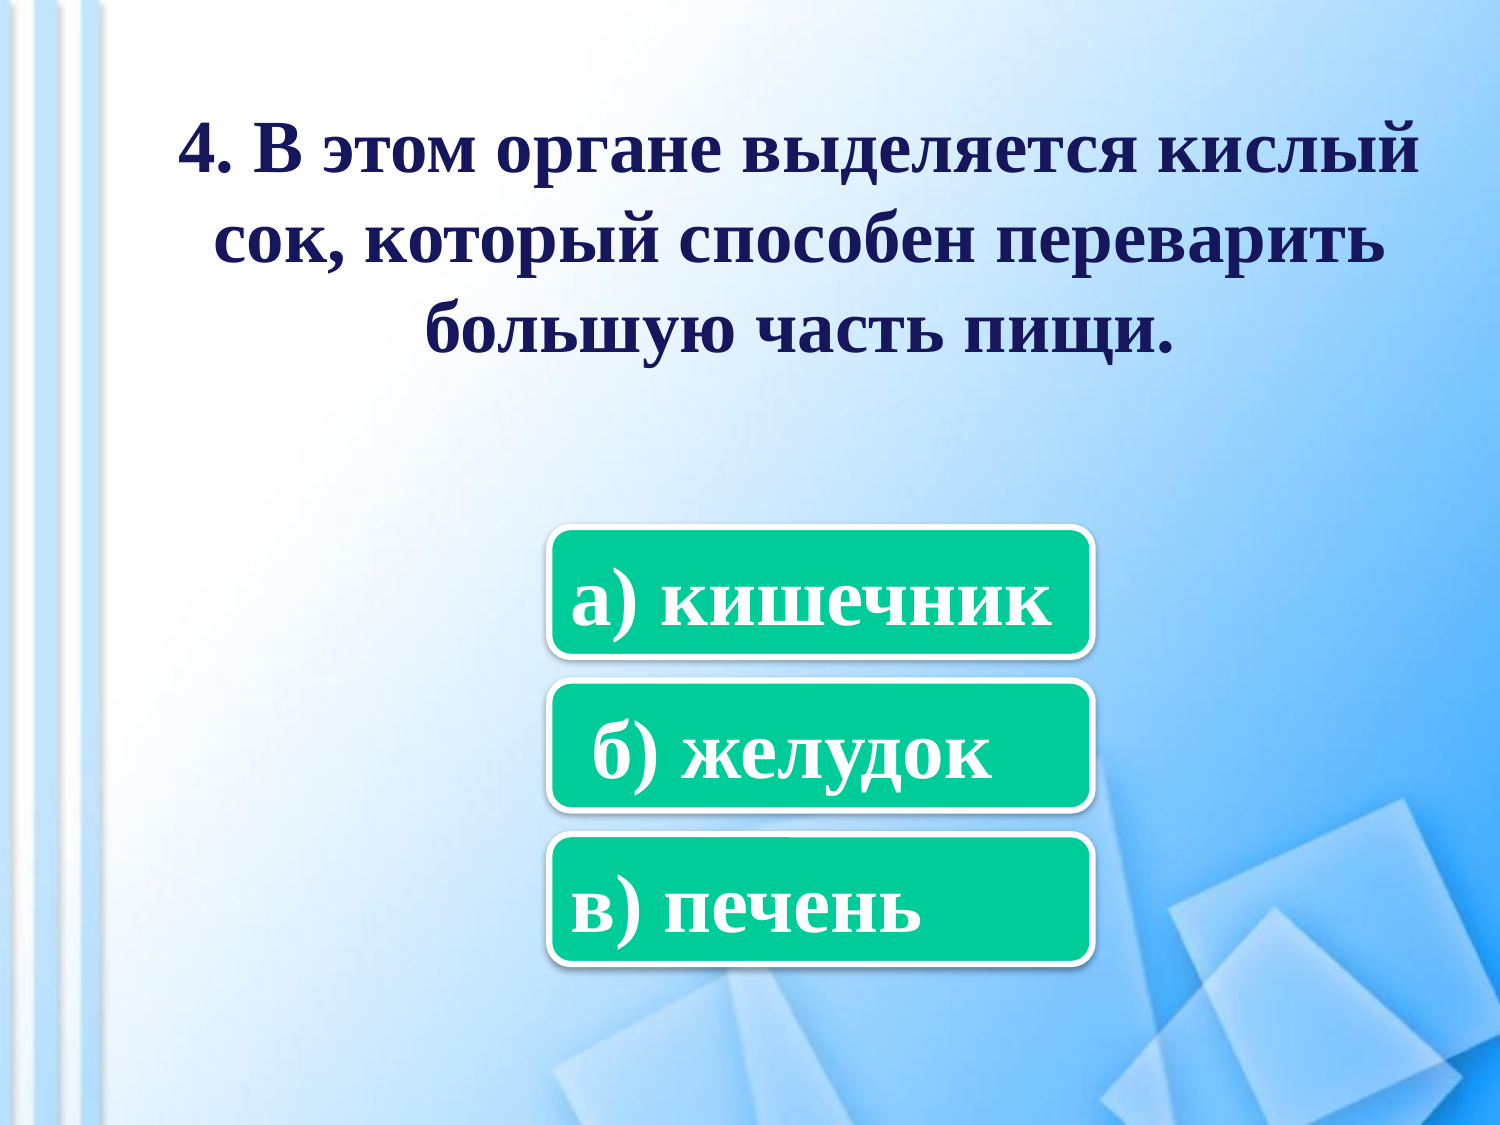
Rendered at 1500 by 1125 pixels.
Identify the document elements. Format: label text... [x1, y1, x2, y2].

text_box 4. В этом органе выделяется кислый сок, который способен переварить большую часть пищи. [100, 89, 1500, 375]
text_box б) желудок [546, 677, 1096, 814]
text_box [336, 680, 344, 742]
picture [0, 0, 1500, 1125]
text_box в) печень [546, 830, 1096, 968]
text_box а) кишечник [546, 523, 1096, 661]
